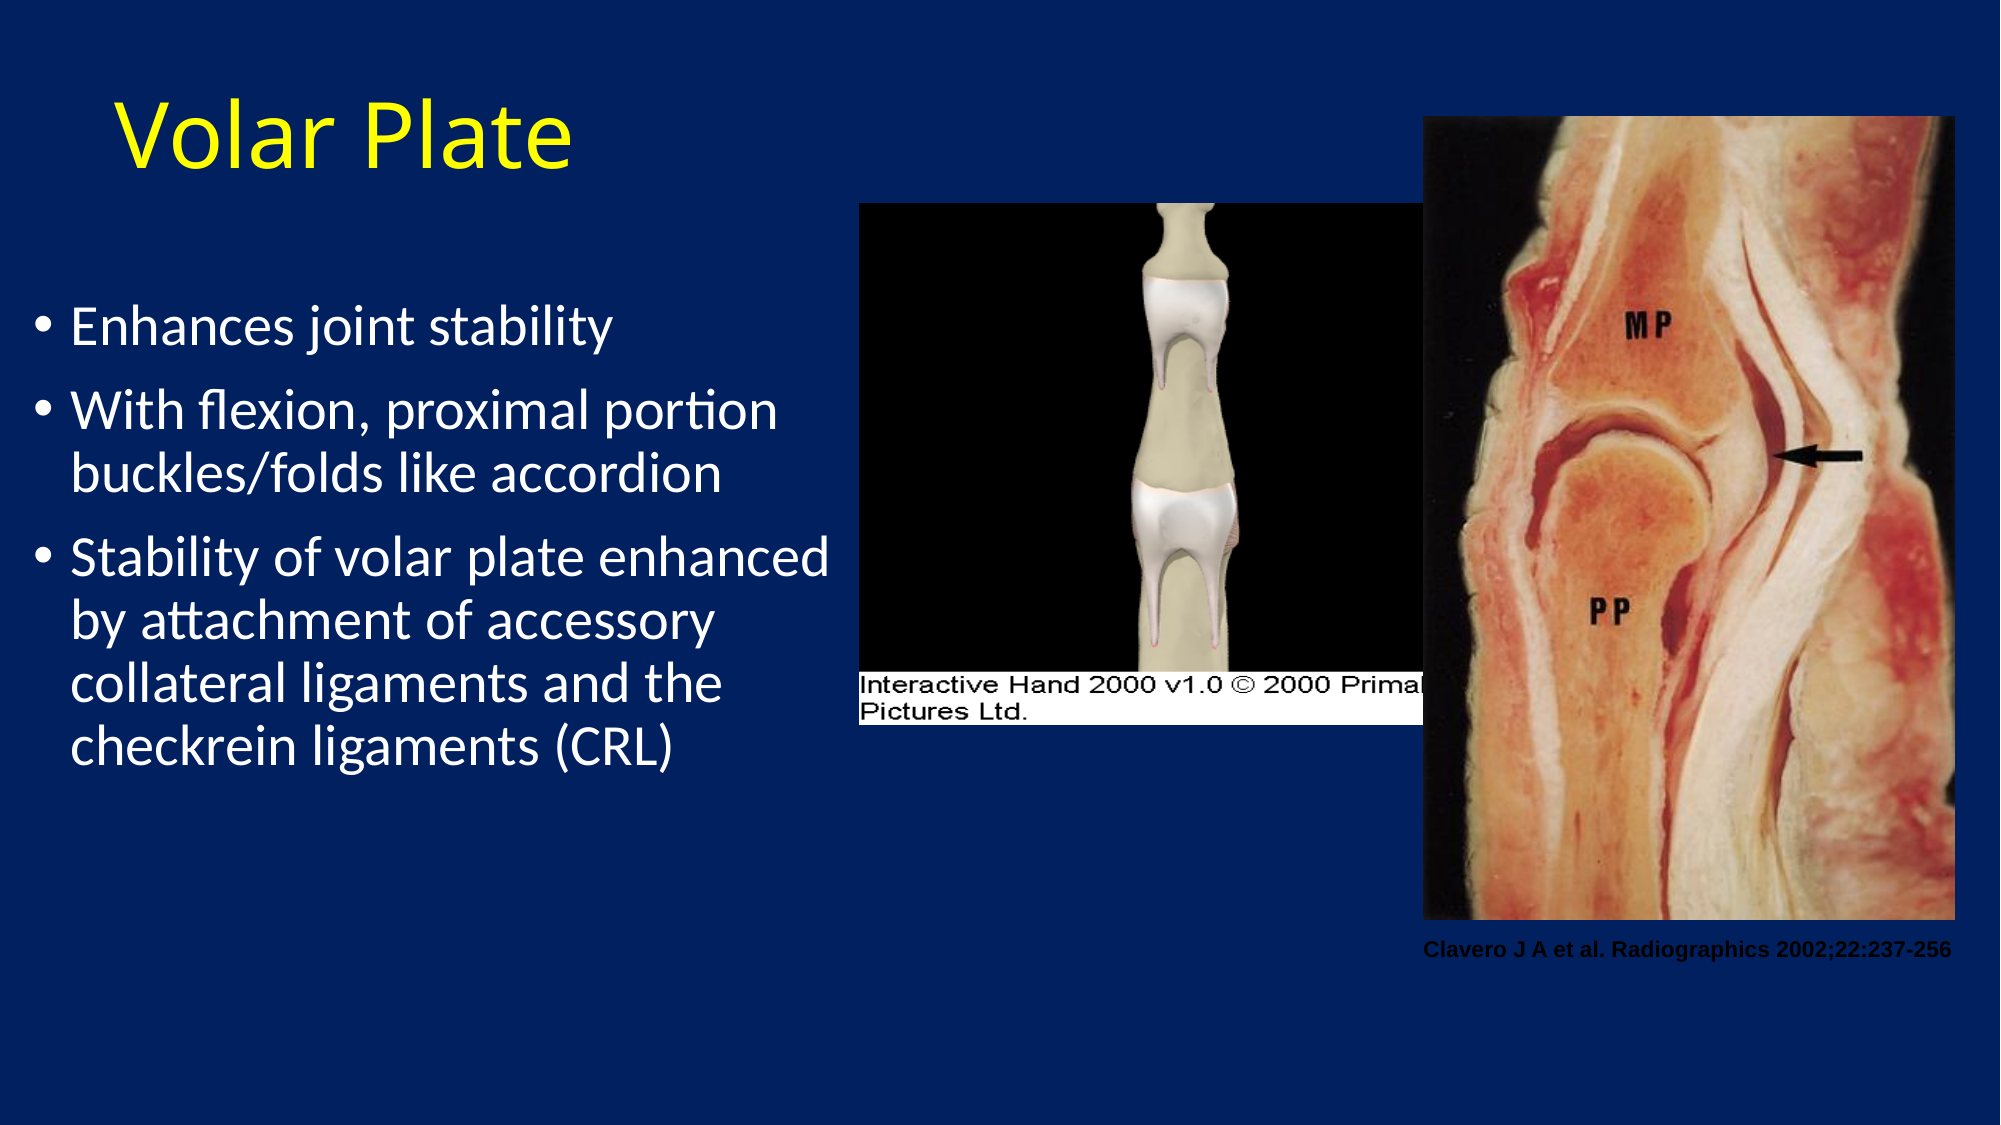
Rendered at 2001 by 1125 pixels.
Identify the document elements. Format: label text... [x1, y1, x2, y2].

picture [1423, 116, 1955, 920]
list Enhances joint stability With flexion, proximal portion buckles/folds like accordion Stability of volar plate enhanced by attachment of accessory collateral ligaments and the checkrein ligaments (CRL) [18, 287, 901, 1026]
title Volar Plate [99, 45, 1900, 233]
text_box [859, 203, 1423, 725]
text_box Clavero J A et al. Radiographics 2002;22:237-256 [1423, 934, 2000, 973]
